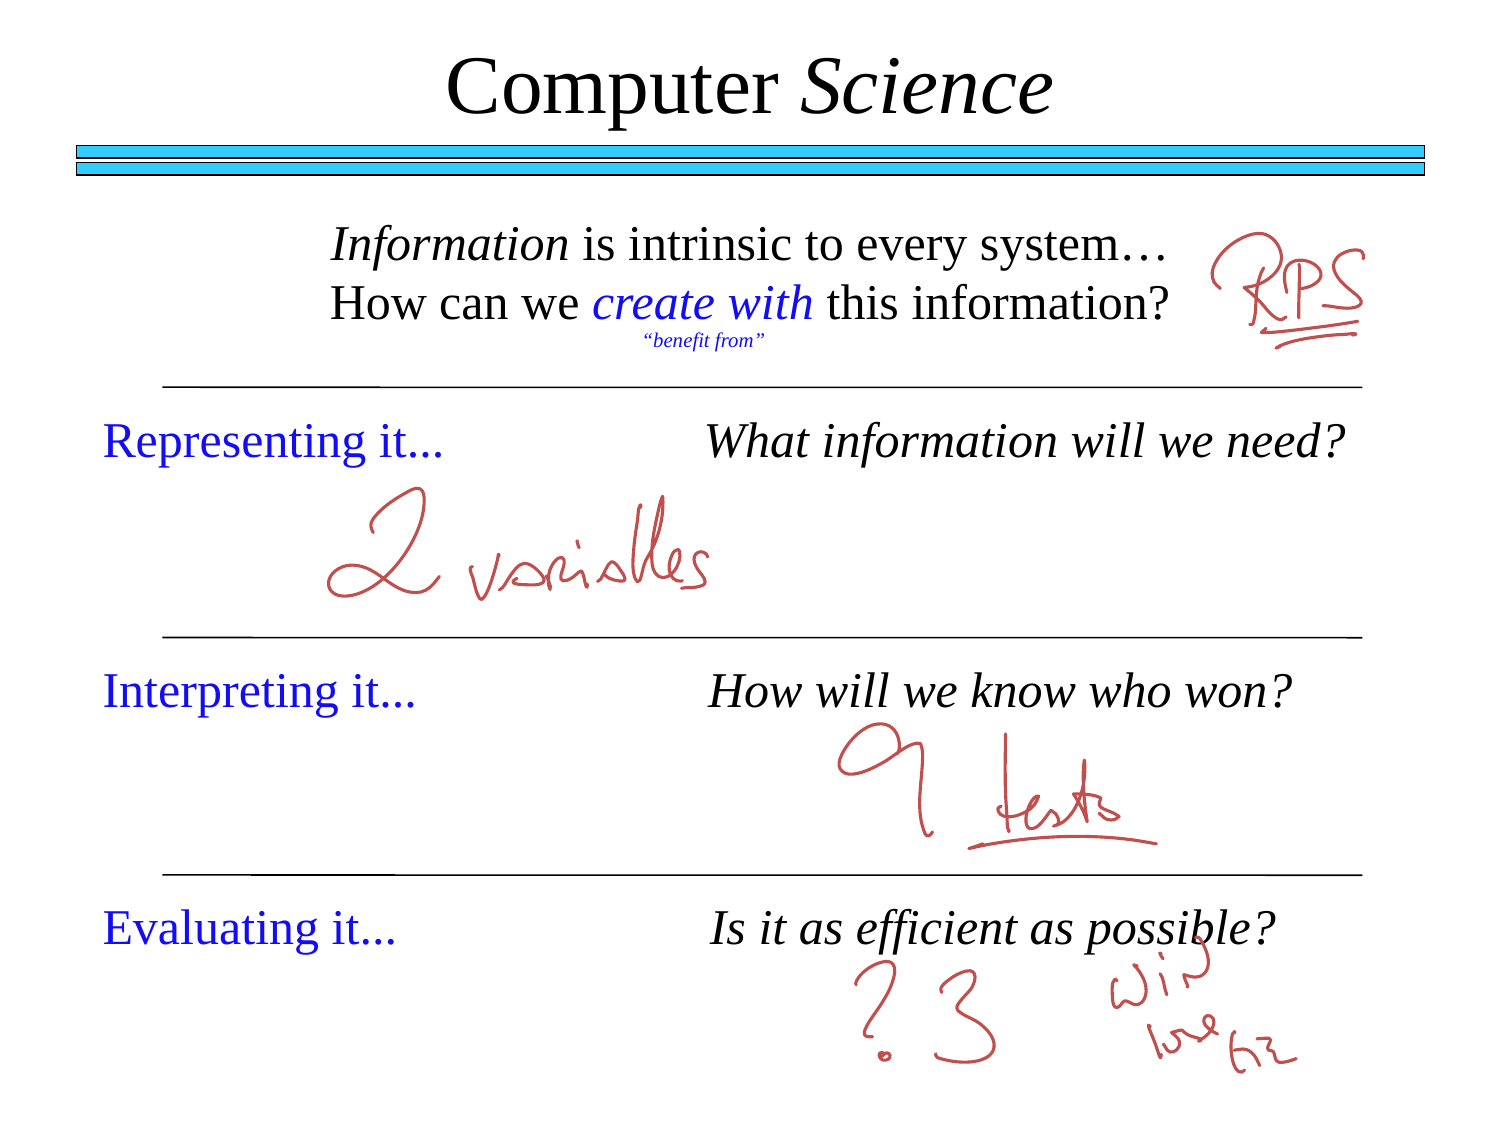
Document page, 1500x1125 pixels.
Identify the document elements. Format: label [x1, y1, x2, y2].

text_box [632, 496, 683, 582]
text_box [968, 836, 1157, 849]
text_box [1261, 321, 1358, 333]
text_box [470, 554, 500, 600]
text_box [597, 561, 626, 582]
text_box [76, 145, 1425, 176]
text_box [87, 887, 538, 963]
text_box [328, 488, 440, 597]
text_box [1230, 1031, 1260, 1073]
text_box [695, 887, 1292, 1037]
text_box [935, 970, 995, 1063]
text_box [87, 649, 538, 725]
text_box [1276, 333, 1356, 349]
text_box [287, 202, 1287, 360]
text_box [1160, 973, 1167, 995]
text_box [87, 399, 538, 475]
text_box [1284, 260, 1321, 318]
text_box [997, 733, 1120, 832]
text_box [499, 563, 545, 590]
text_box [1148, 1025, 1162, 1058]
text_box [1112, 964, 1147, 1008]
text_box [879, 1052, 890, 1061]
text_box [1323, 249, 1364, 309]
text_box [681, 551, 708, 589]
text_box [1163, 1015, 1218, 1053]
text_box [1256, 1038, 1297, 1063]
text_box [546, 557, 588, 590]
text_box [693, 649, 1308, 836]
text_box [300, 22, 1201, 138]
text_box [688, 399, 1362, 475]
